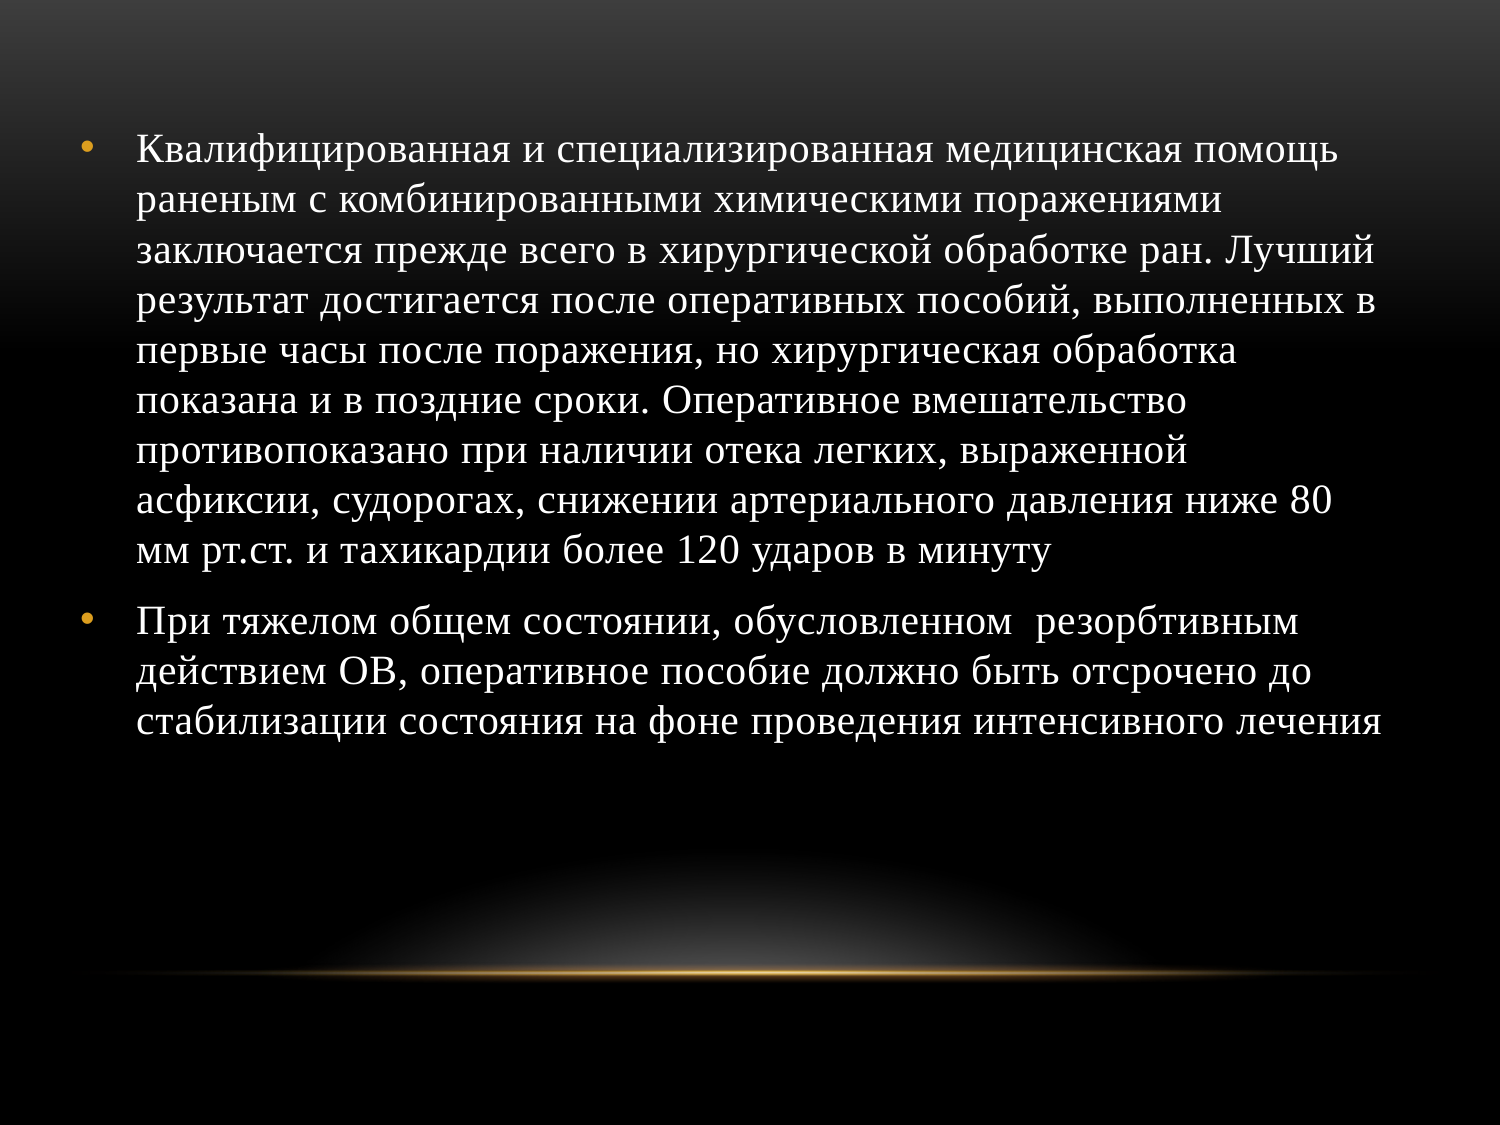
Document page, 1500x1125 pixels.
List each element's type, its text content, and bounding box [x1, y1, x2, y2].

picture [0, 0, 1500, 1125]
list Квалифицированная и специализированная медицинская помощь раненым с комбинированными химическими поражениями заключается прежде всего в хирургической обработке ран. Лучший результат достигается после оперативных пособий, выполненных в первые часы после поражения, но хирургическая обработка показана и в поздние сроки. Оперативное вмешательство противопоказано при наличии отека легких, выраженной асфиксии, судорогах, снижении артериального давления ниже 80 мм рт.ст. и тахикардии более 120 ударов в минуту При тяжелом общем состоянии, обусловленном резорбтивным действием ОВ, оперативное пособие должно быть отсрочено до стабилизации состояния на фоне проведения интенсивного лечения [64, 113, 1400, 1012]
